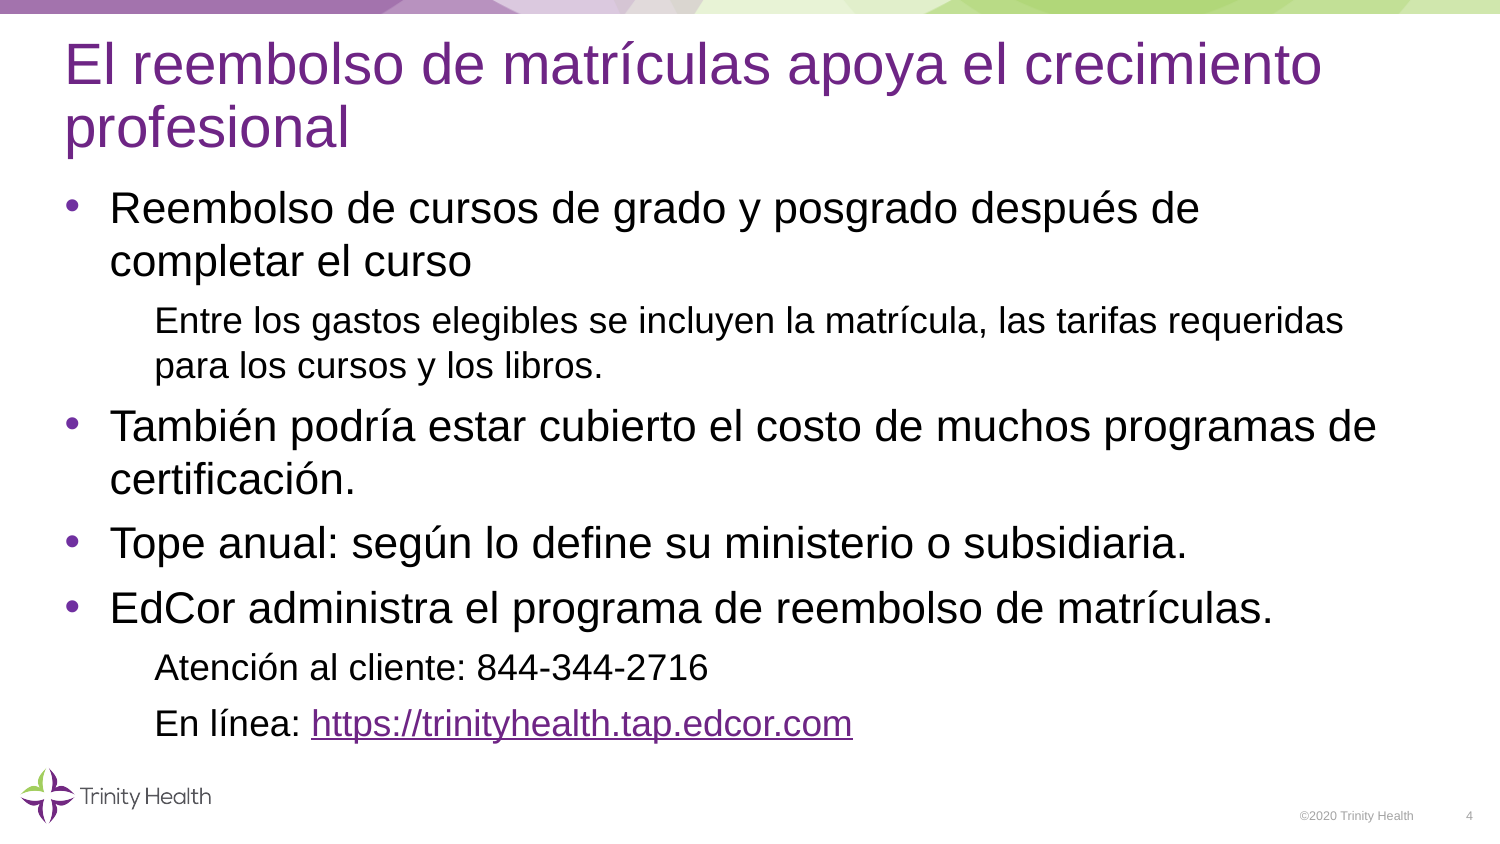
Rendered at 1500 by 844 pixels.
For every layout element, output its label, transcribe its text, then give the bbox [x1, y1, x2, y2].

footer ©2020 Trinity Health [799, 800, 1406, 832]
slide_number 4 [1406, 792, 1474, 838]
picture [0, 0, 1500, 14]
title El reembolso de matrículas apoya el crecimiento profesional [64, 56, 1415, 139]
picture [17, 765, 214, 827]
list Reembolso de cursos de grado y posgrado después de completar el curso Entre los gastos elegibles se incluyen la matrícula, las tarifas requeridas para los cursos y los libros. También podría estar cubierto el costo de muchos programas de certificación. Tope anual: según lo define su ministerio o subsidiaria. EdCor administra el programa de reembolso de matrículas. Atención al cliente: 844-344-2716 En línea: https://trinityhealth.tap.edcor.com [64, 163, 1416, 755]
